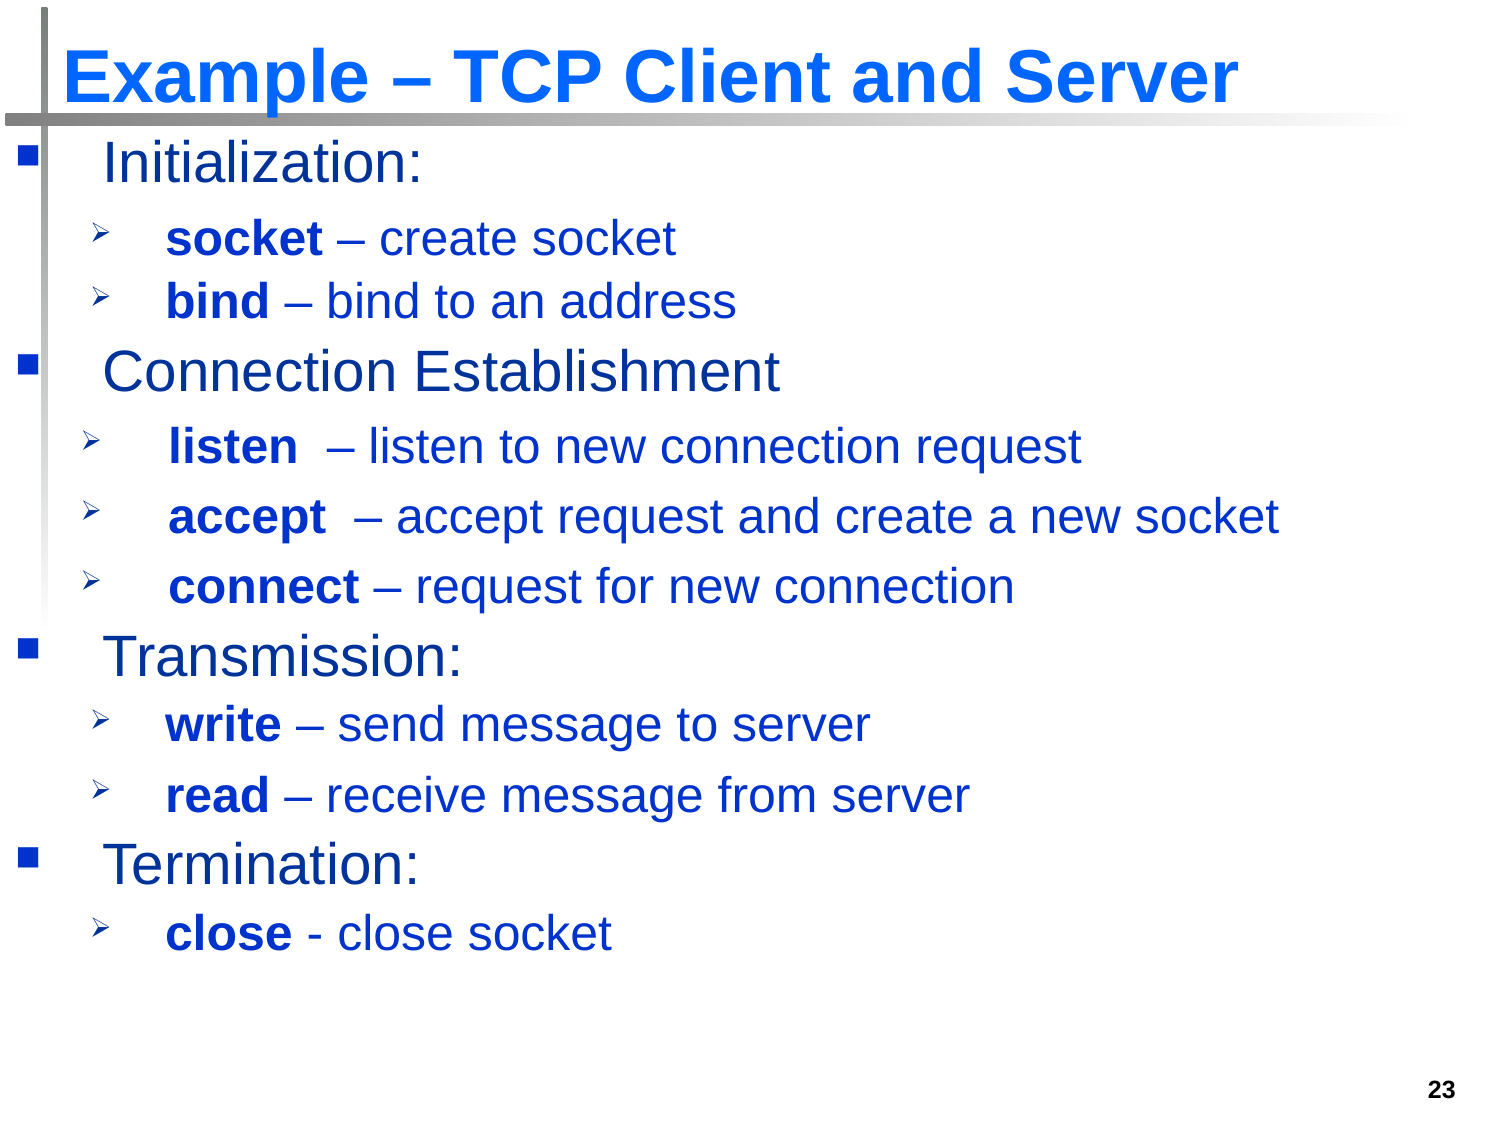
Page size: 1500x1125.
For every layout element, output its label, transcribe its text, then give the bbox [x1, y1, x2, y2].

list Initialization: socket – create socket bind – bind to an address Connection Establishment listen – listen to new connection request accept – accept request and create a new socket connect – request for new connection Transmission: write – send message to server read – receive message from server Termination: close - close socket [0, 124, 1413, 969]
title Example – TCP Client and Server [47, 24, 1366, 124]
